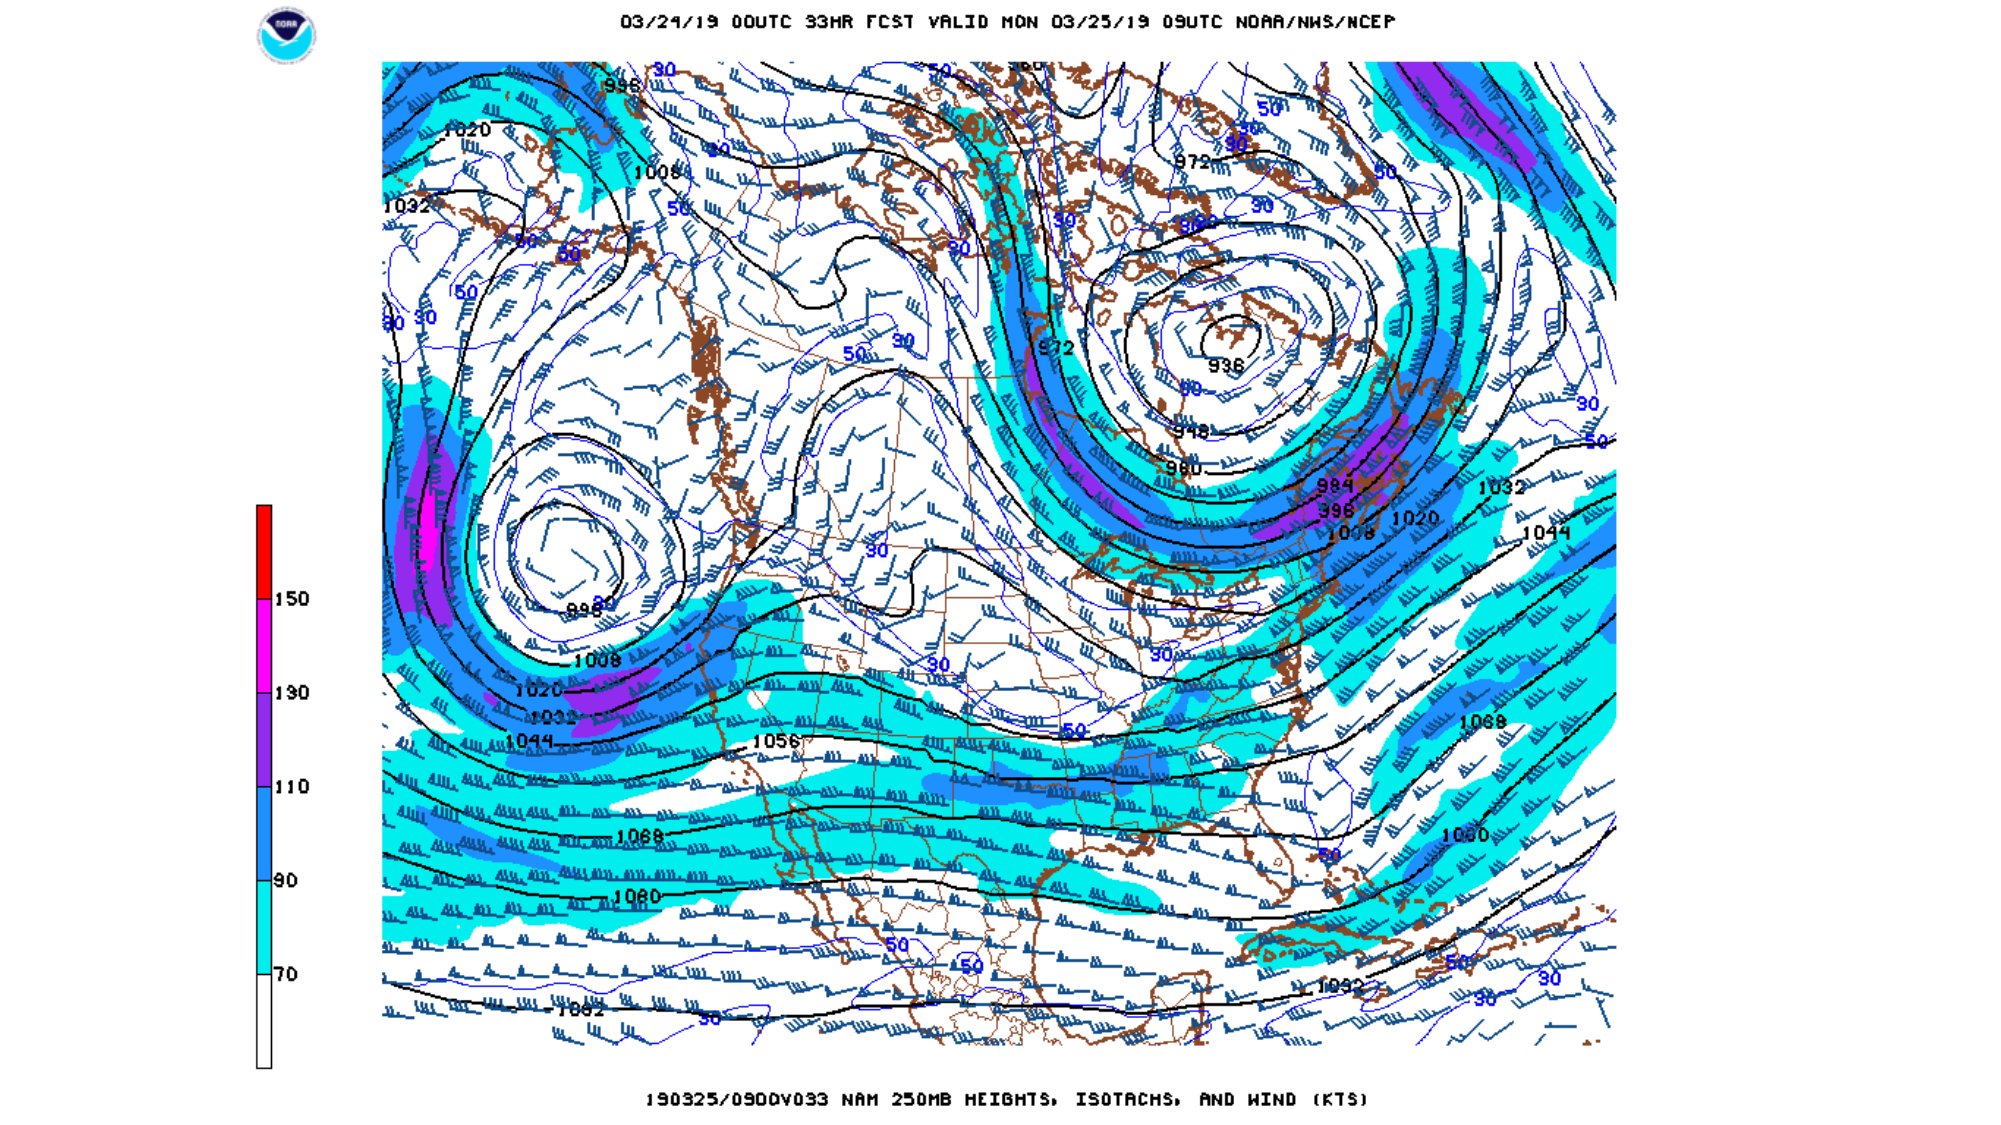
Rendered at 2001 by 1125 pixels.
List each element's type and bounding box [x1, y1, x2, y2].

picture [249, 0, 1750, 1125]
